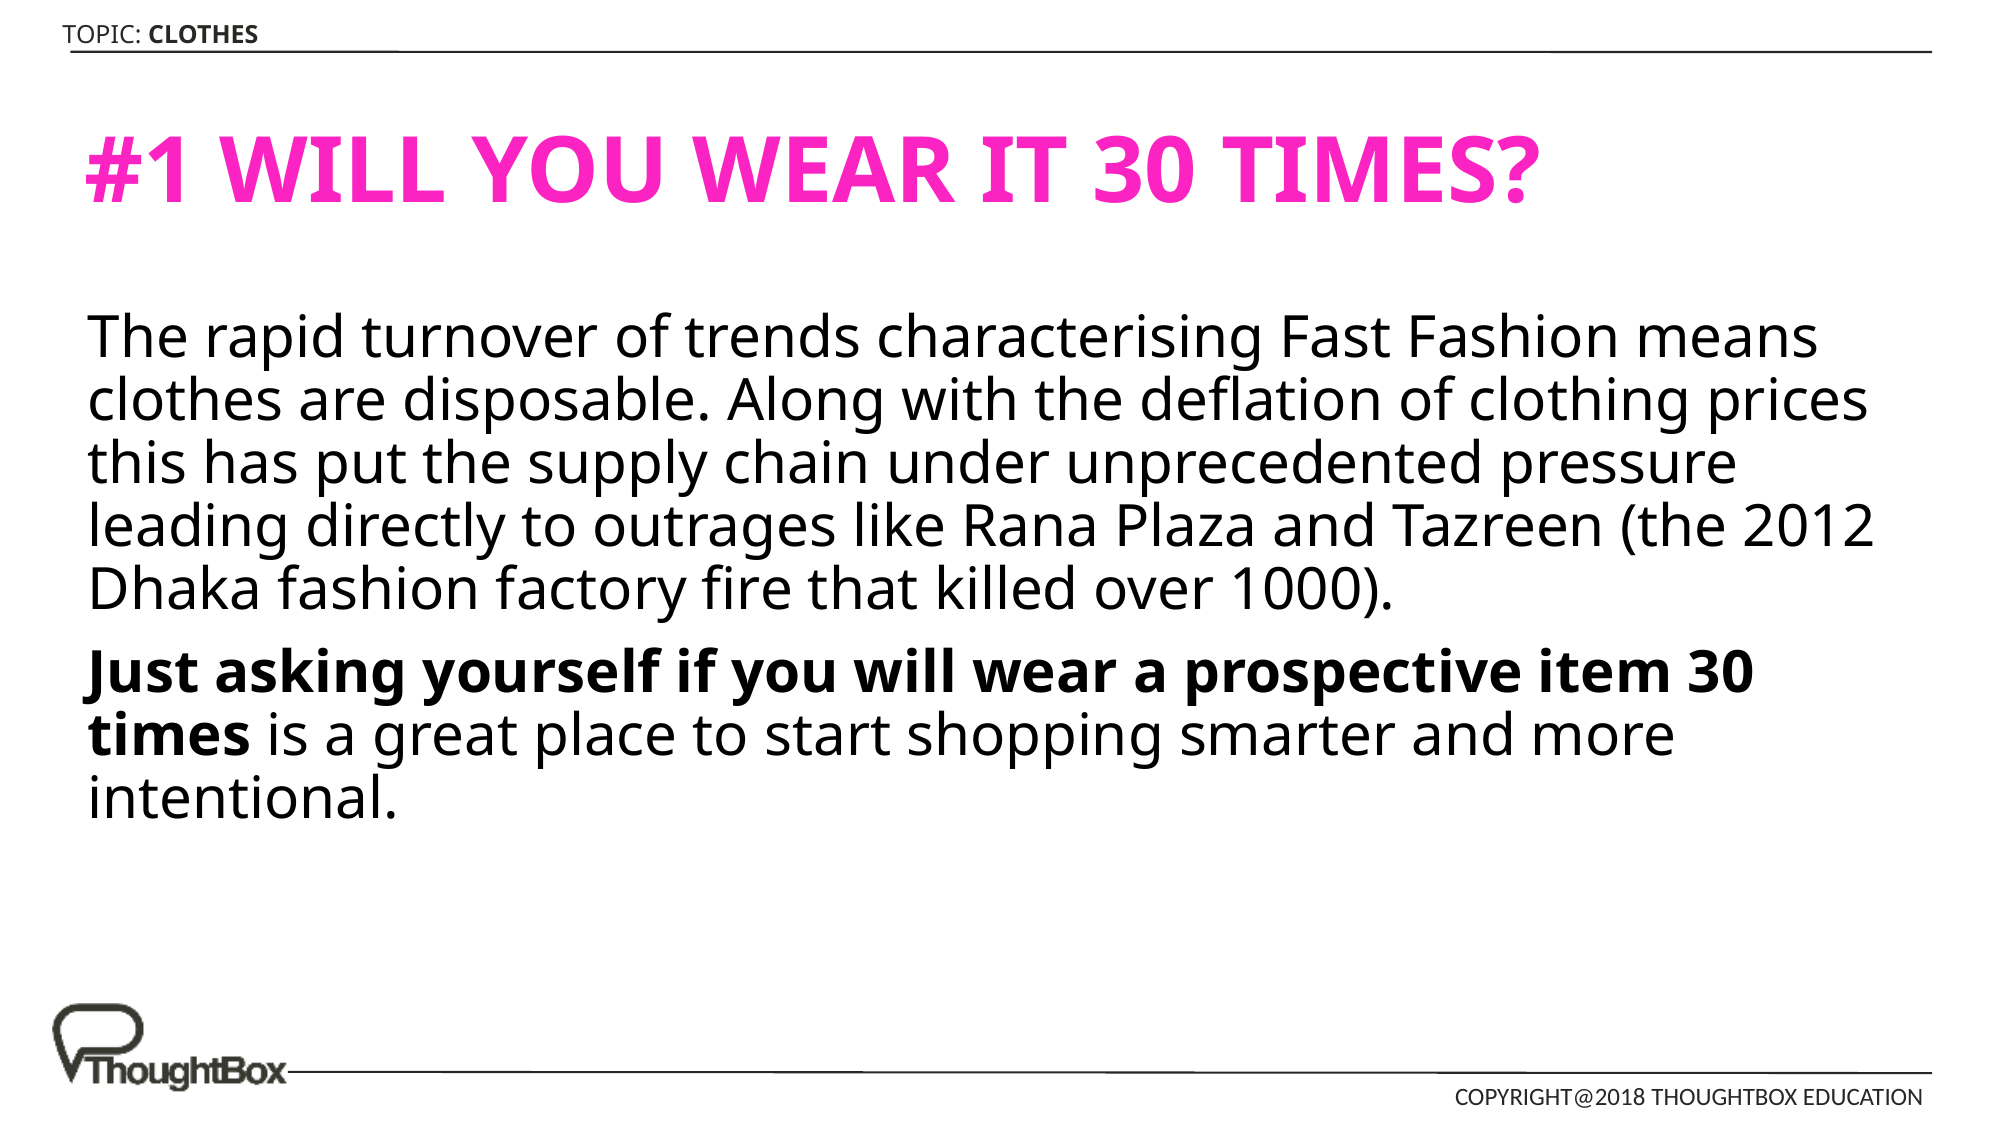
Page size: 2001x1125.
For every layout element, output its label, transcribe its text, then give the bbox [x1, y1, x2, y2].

title #1 WILL YOU WEAR IT 30 TIMES? [69, 74, 1933, 271]
footer [0, 1042, 675, 1103]
list The rapid turnover of trends characterising Fast Fashion means clothes are disposable. Along with the deflation of clothing prices this has put the supply chain under unprecedented pressure leading directly to outrages like Rana Plaza and Tazreen (the 2012 Dhaka fashion factory fire that killed over 1000). Just asking yourself if you will wear a prospective item 30 times is a great place to start shopping smarter and more intentional. [72, 299, 1933, 1014]
picture [51, 1002, 288, 1042]
